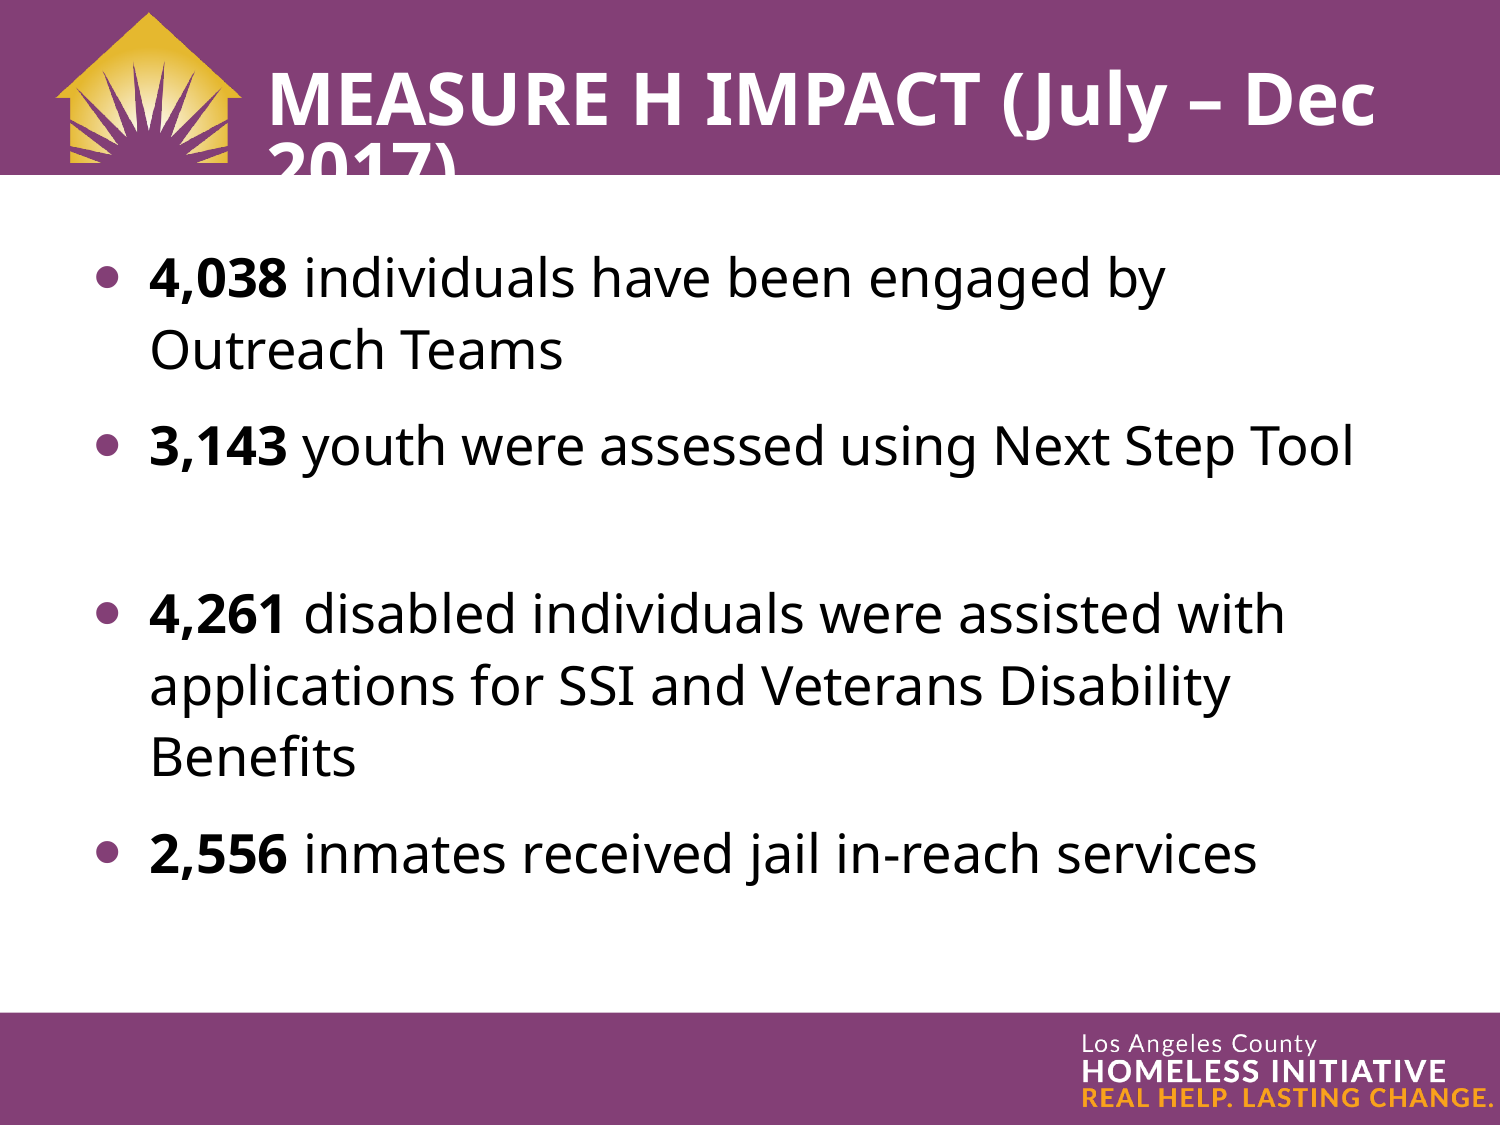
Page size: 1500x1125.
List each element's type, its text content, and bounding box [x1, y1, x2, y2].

text_box MEASURE H IMPACT (July – Dec 2017) [251, 52, 1445, 228]
text_box 4,038 individuals have been engaged by Outreach Teams 3,143 youth were assessed using Next Step Tool 4,261 disabled individuals were assisted with applications for SSI and Veterans Disability Benefits 2,556 inmates received jail in-reach services [78, 229, 1379, 982]
text_box [0, 1011, 1075, 1125]
text_box [0, 0, 1500, 176]
picture [55, 12, 242, 163]
picture [1075, 1008, 1500, 1125]
